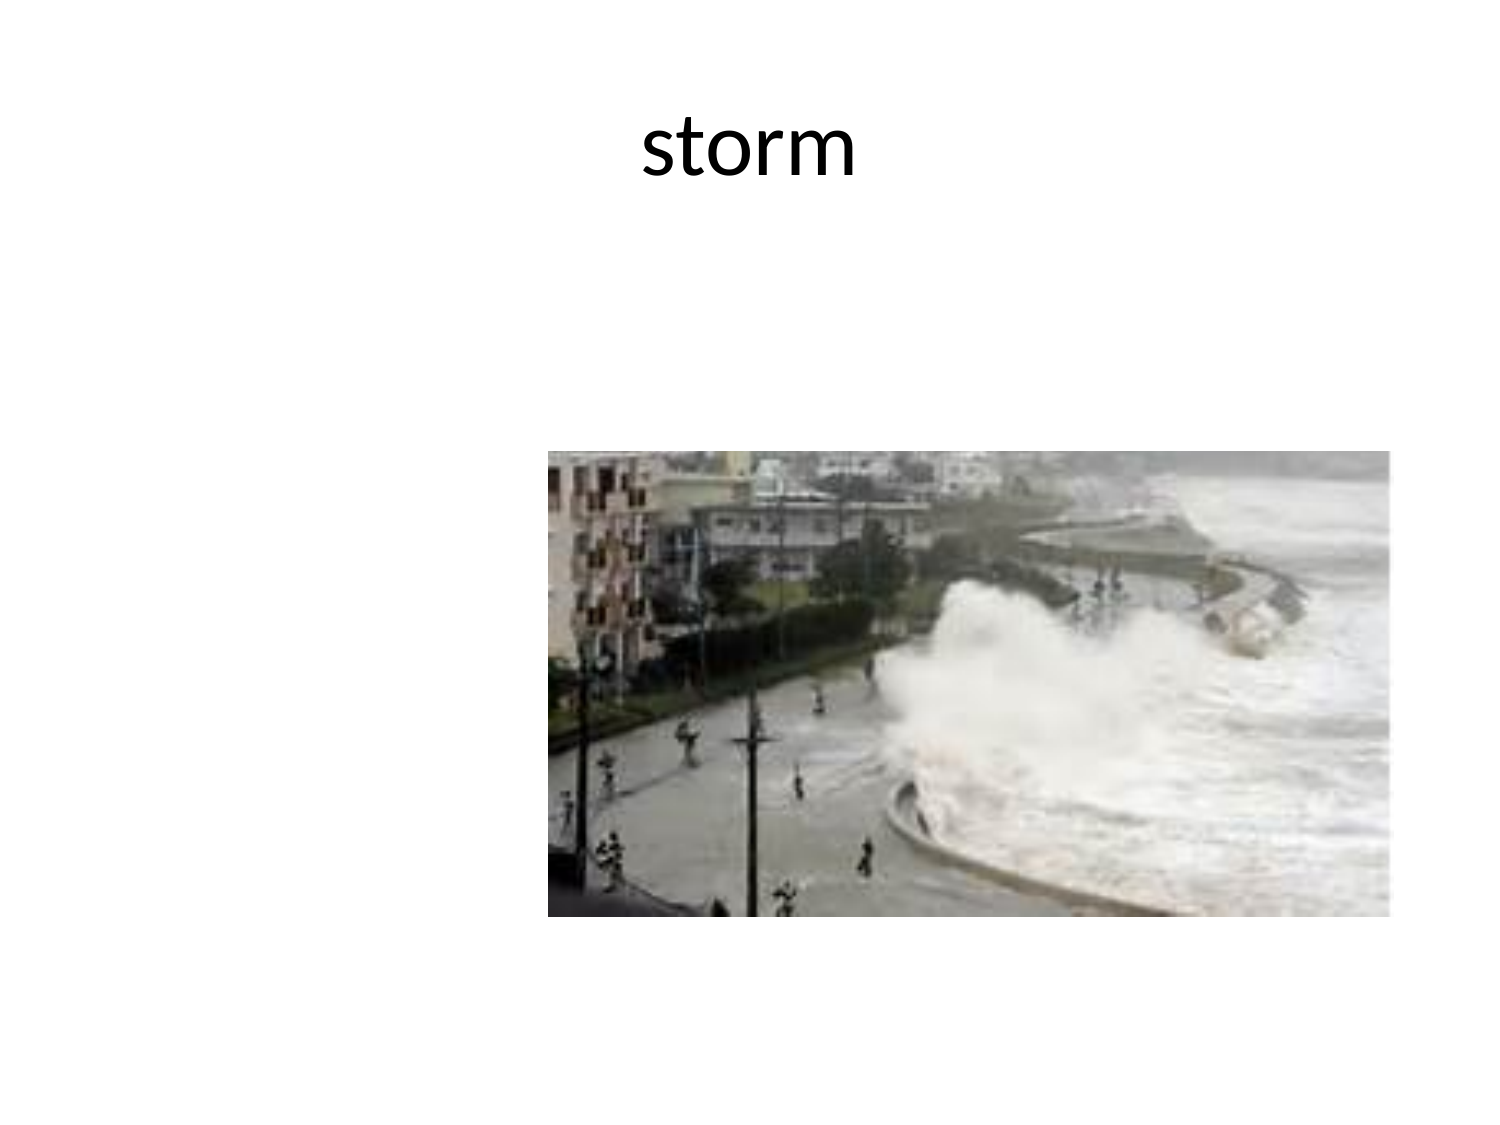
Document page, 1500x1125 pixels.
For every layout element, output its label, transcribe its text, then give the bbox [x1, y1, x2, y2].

title storm [75, 45, 1425, 233]
picture [548, 451, 1395, 918]
